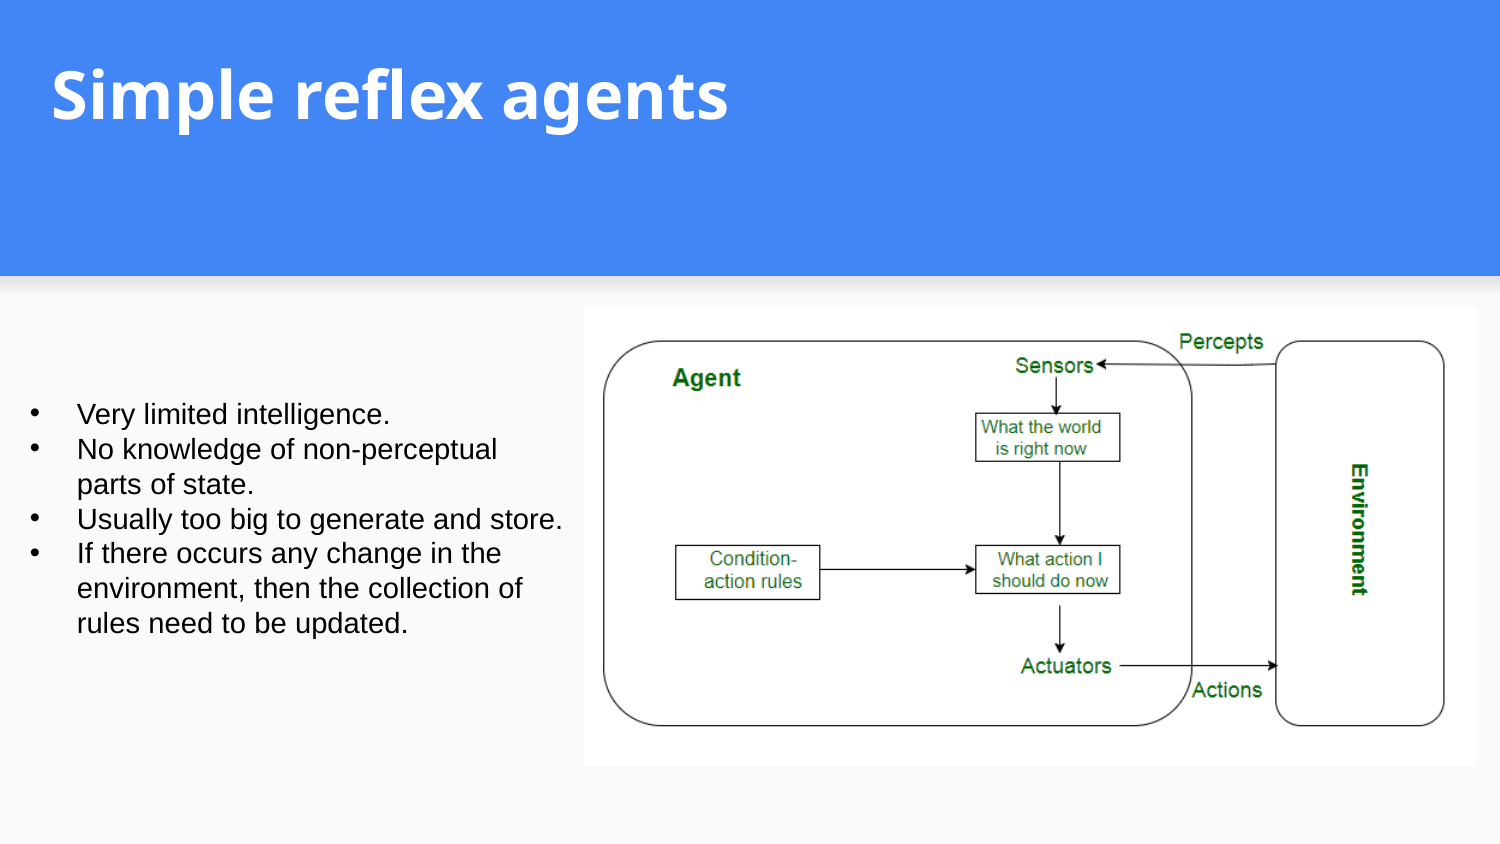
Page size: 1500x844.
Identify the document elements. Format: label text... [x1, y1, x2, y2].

text_box Very limited intelligence. No knowledge of non-perceptual parts of state. Usually too big to generate and store. If there occurs any change in the environment, then the collection of rules need to be updated. [15, 387, 579, 683]
title Simple reflex agents [36, 21, 1386, 148]
picture [584, 307, 1477, 766]
